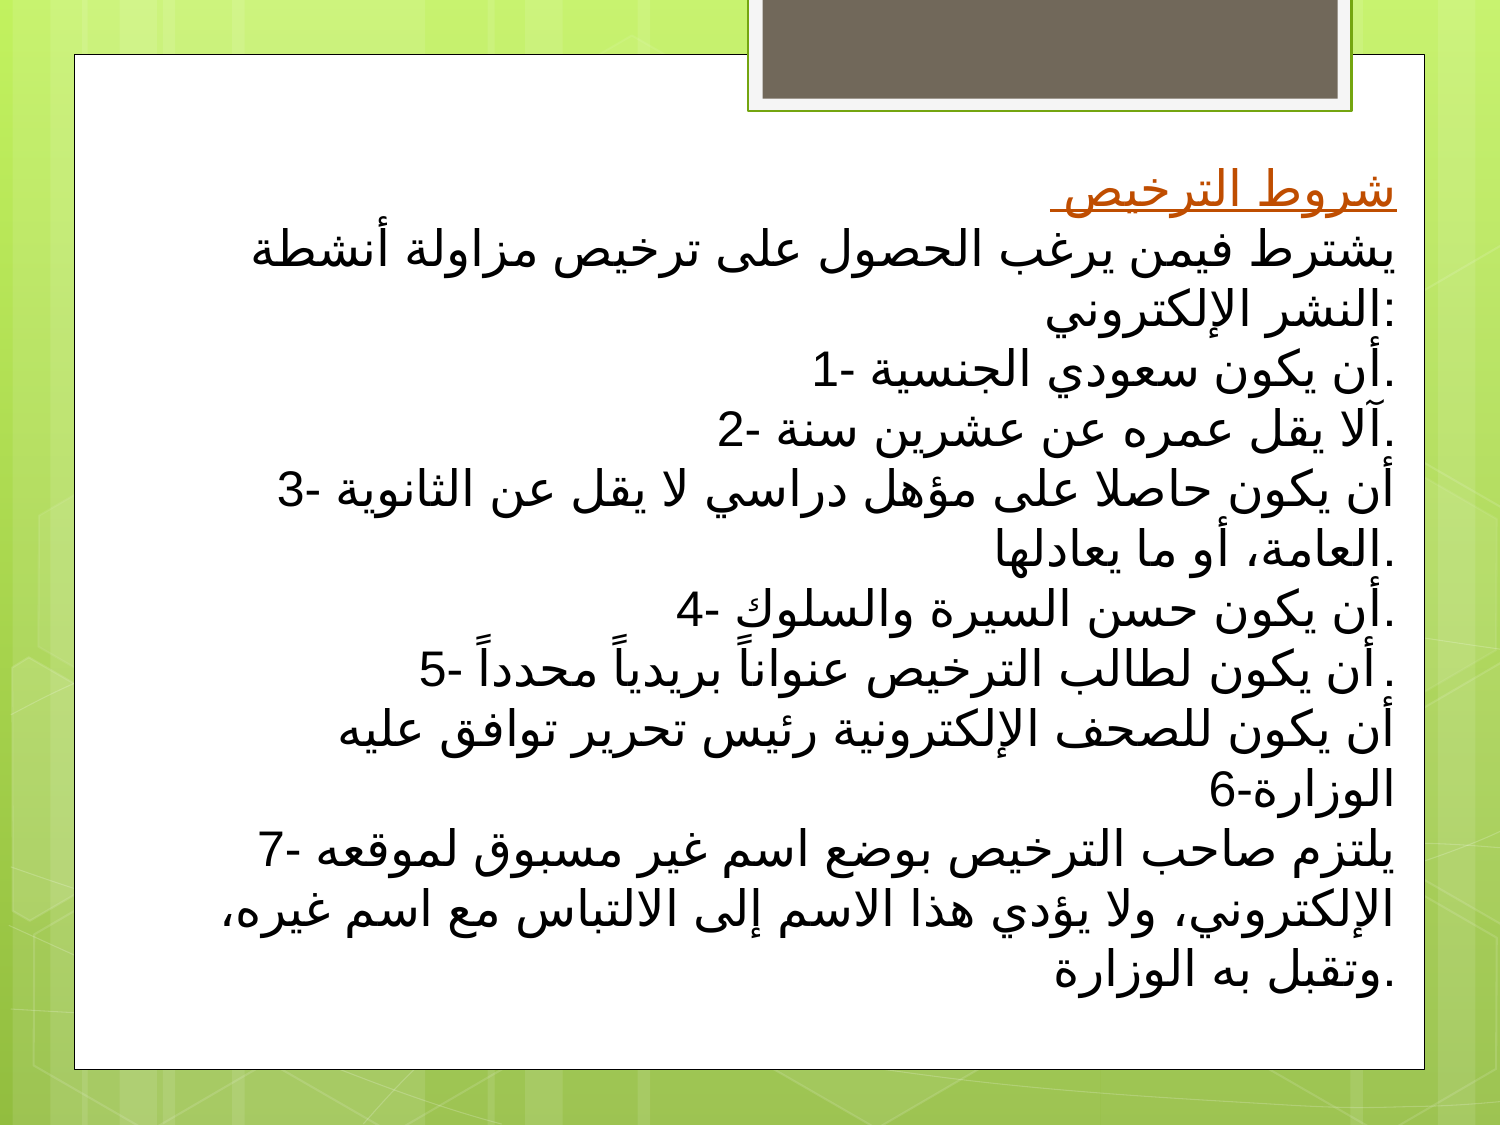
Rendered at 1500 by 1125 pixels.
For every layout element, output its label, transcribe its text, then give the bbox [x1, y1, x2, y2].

text_box شروط الترخيص يشترط فيمن يرغب الحصول على ترخيص مزاولة أنشطة النشر الإلكتروني: 1- أن يكون سعودي الجنسية. 2- آلا يقل عمره عن عشرين سنة. 3- أن يكون حاصلا على مؤهل دراسي لا يقل عن الثانوية العامة، أو ما يعادلها. 4- أن يكون حسن السيرة والسلوك. 5- أن يكون لطالب الترخيص عنواناً بريدياً محدداً. أن يكون للصحف الإلكترونية رئيس تحرير توافق عليه الوزارة-6 7- يلتزم صاحب الترخيص بوضع اسم غير مسبوق لموقعه الإلكتروني، ولا يؤدي هذا الاسم إلى الالتباس مع اسم غيره، وتقبل به الوزارة. [182, 148, 1412, 1004]
